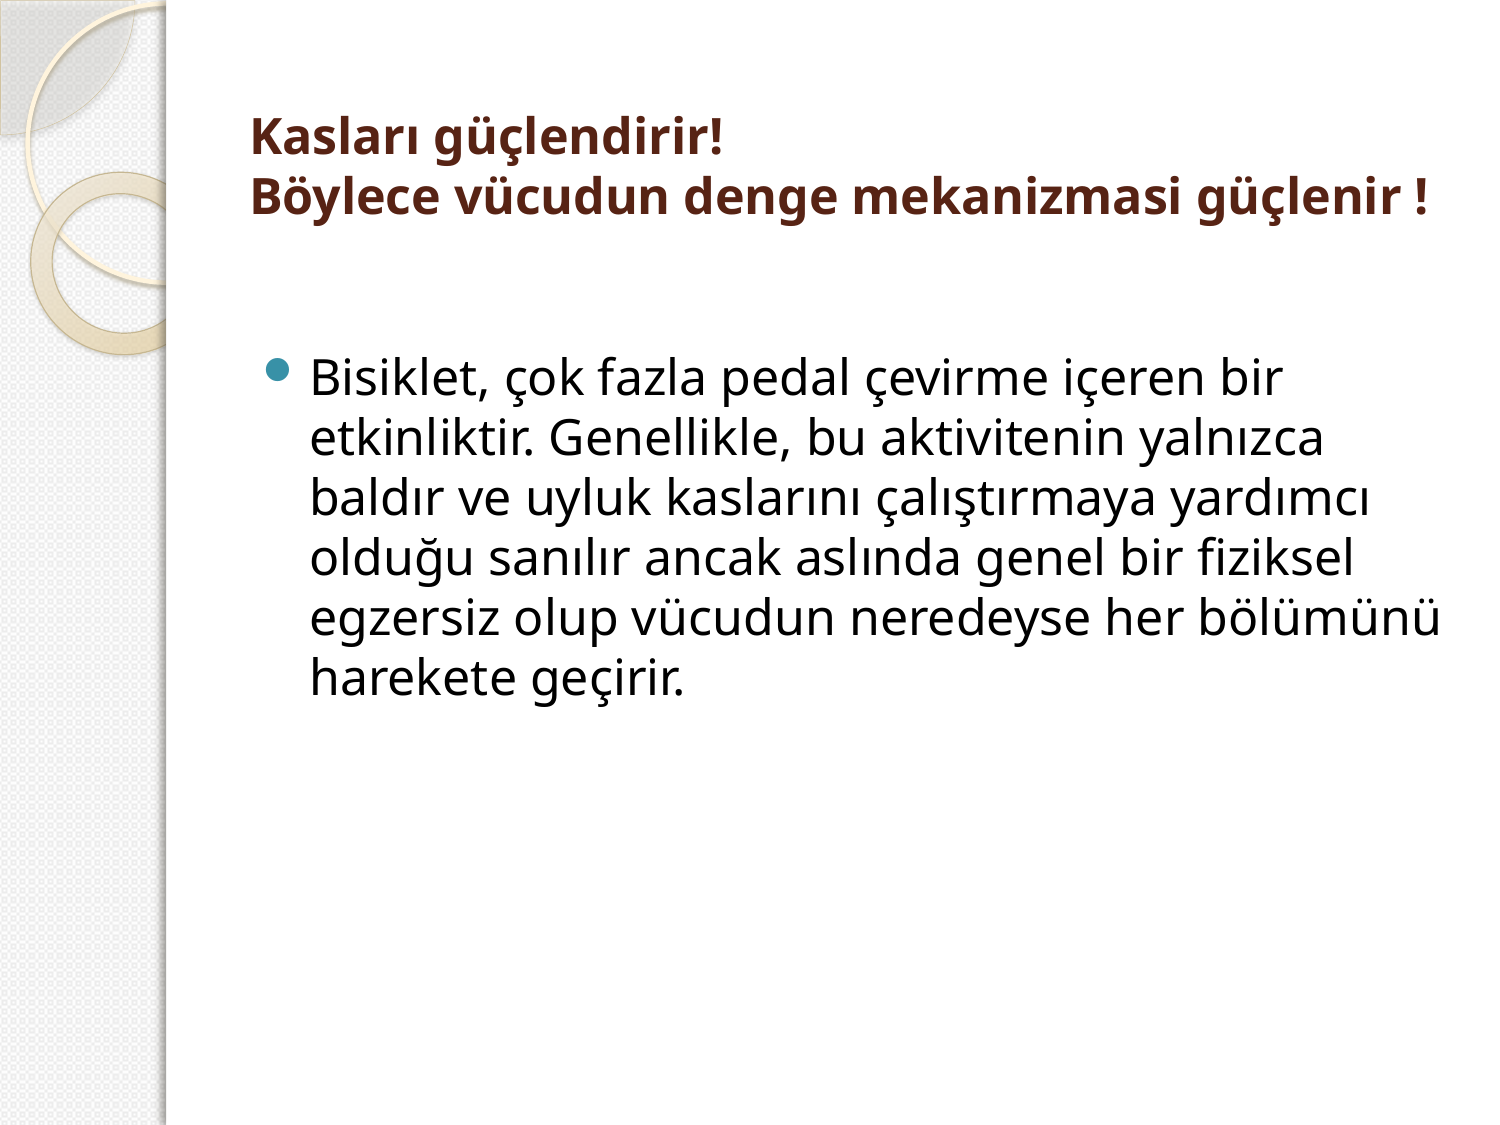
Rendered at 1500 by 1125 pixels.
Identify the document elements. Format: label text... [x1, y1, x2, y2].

title Kasları güçlendirir! Böylece vücudun denge mekanizmasi güçlenir ! [234, 70, 1465, 258]
list Bisiklet, çok fazla pedal çevirme içeren bir etkinliktir. Genellikle, bu aktivitenin yalnızca baldır ve uyluk kaslarını çalıştırmaya yardımcı olduğu sanılır ancak aslında genel bir fiziksel egzersiz olup vücudun neredeyse her bölümünü harekete geçirir. [234, 337, 1465, 1125]
